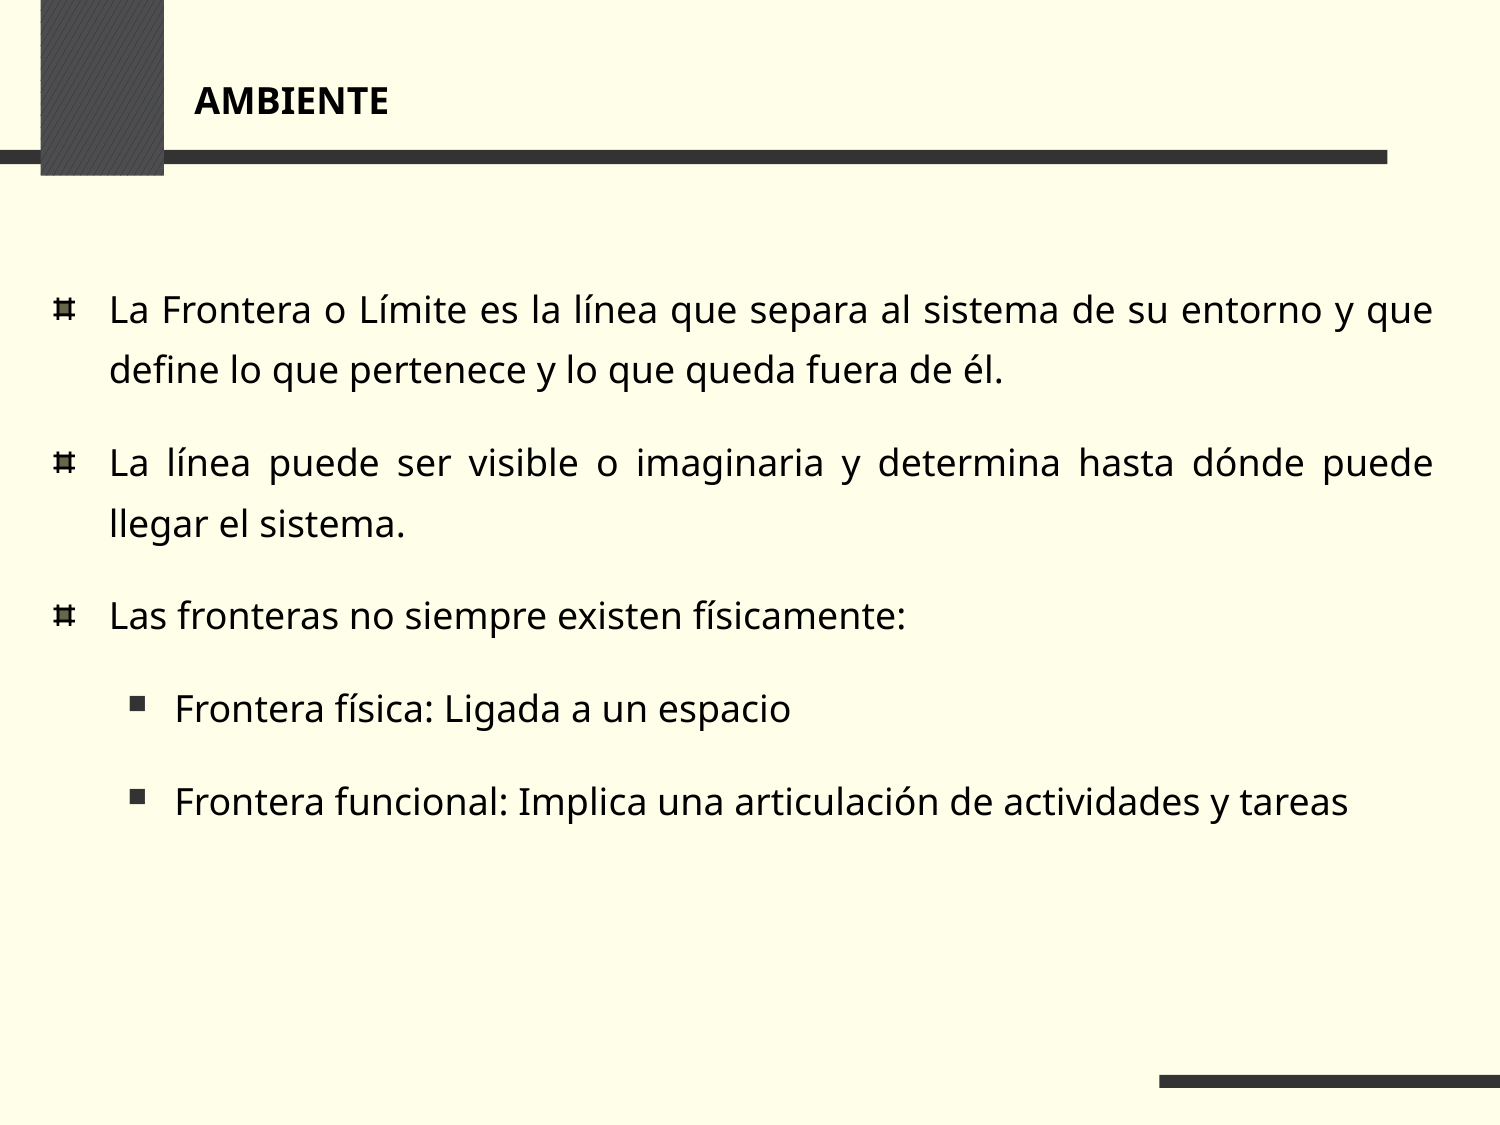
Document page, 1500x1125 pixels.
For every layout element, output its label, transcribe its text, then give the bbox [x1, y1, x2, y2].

picture [52, 450, 75, 473]
picture [52, 296, 75, 320]
picture [52, 603, 75, 626]
title AMBIENTE [179, 87, 1455, 176]
list La Frontera o Límite es la línea que separa al sistema de su entorno y que define lo que pertenece y lo que queda fuera de él. La línea puede ser visible o imaginaria y determina hasta dónde puede llegar el sistema. Las fronteras no siempre existen físicamente: Frontera física: Ligada a un espacio Frontera funcional: Implica una articulación de actividades y tareas [37, 262, 1451, 1038]
